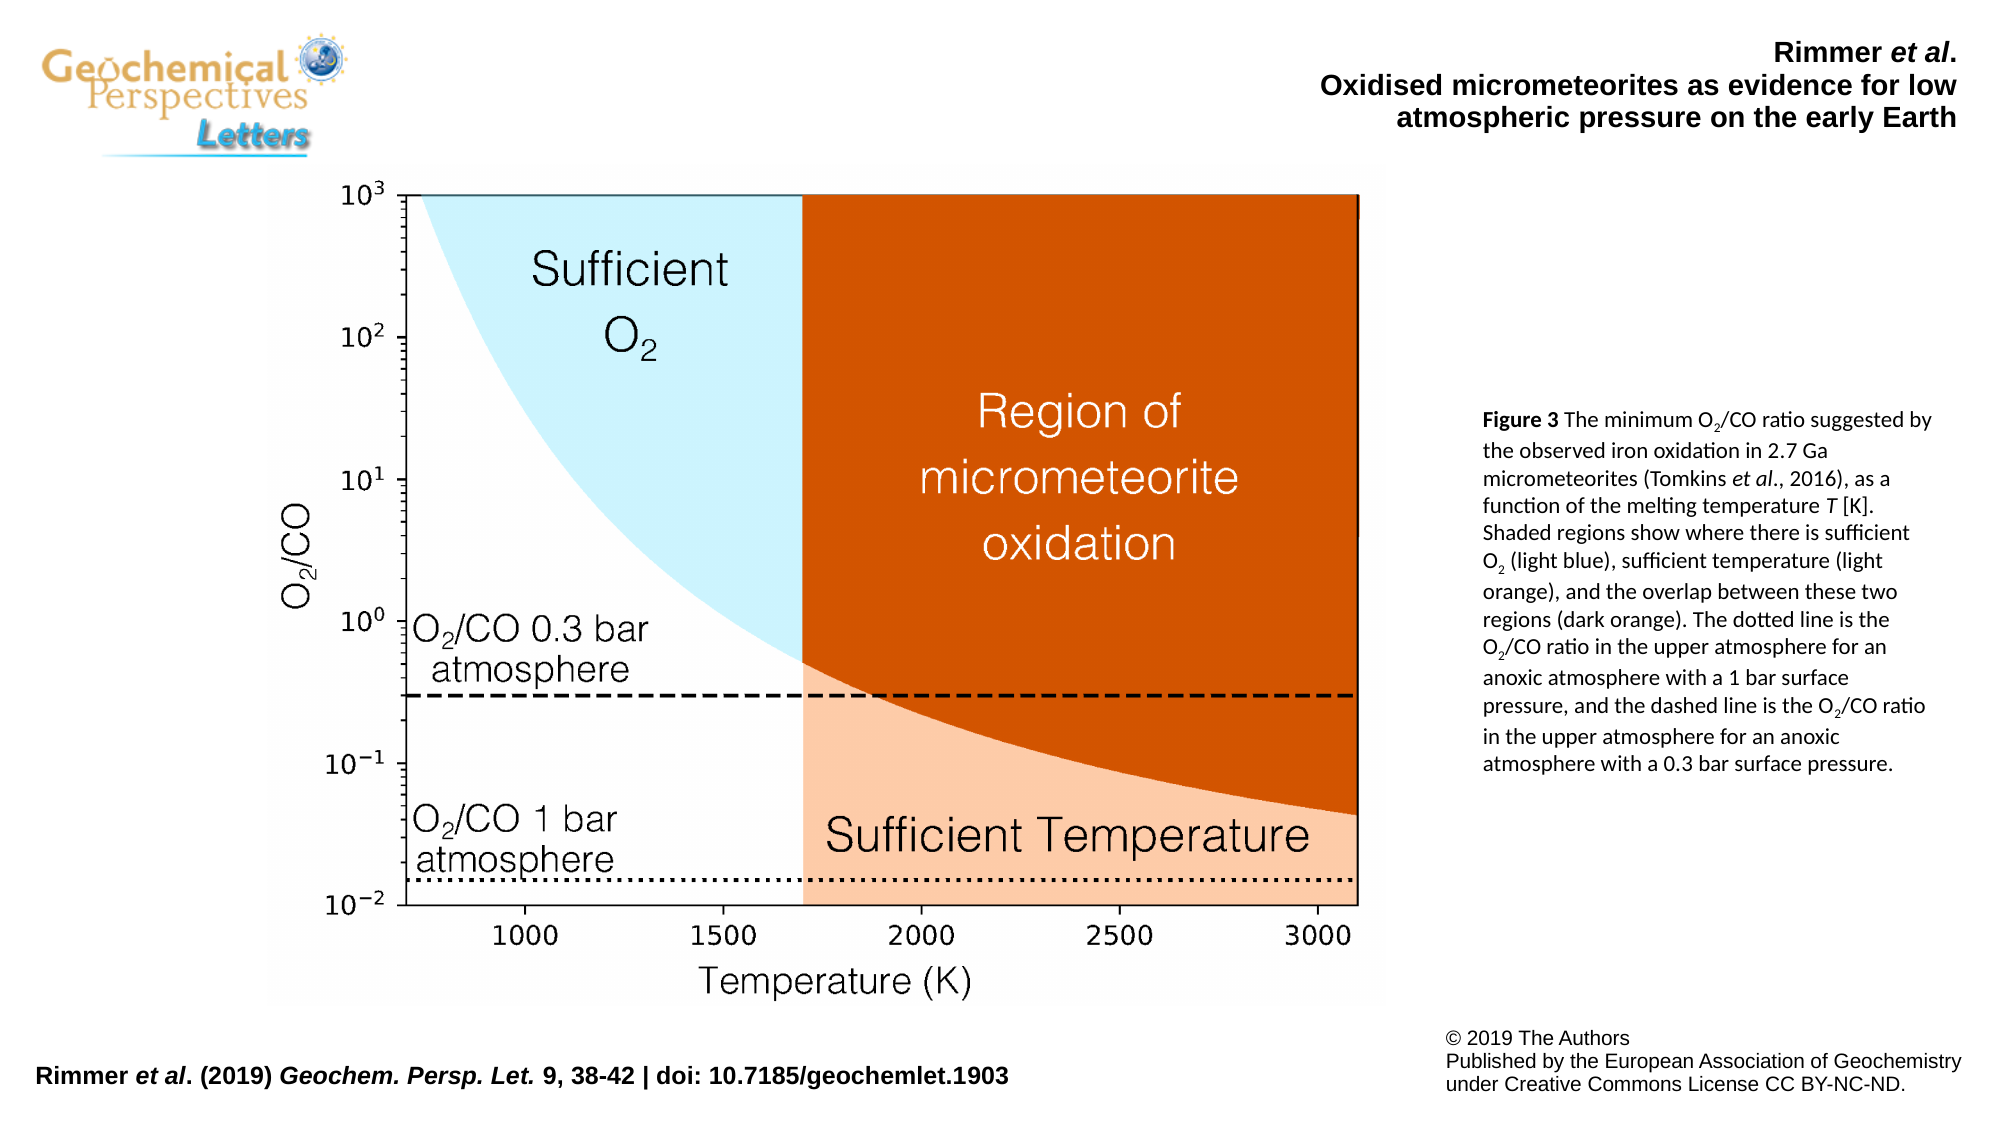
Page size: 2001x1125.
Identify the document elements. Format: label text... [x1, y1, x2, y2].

text_box Figure 3 The minimum O2/CO ratio suggested by the observed iron oxidation in 2.7 Ga micrometeorites (Tomkins et al., 2016), as a function of the melting temperature T [K]. Shaded regions show where there is sufficient O2 (light blue), sufficient temperature (light orange), and the overlap between these two regions (dark orange). The dotted line is the O2/CO ratio in the upper atmosphere for an anoxic atmosphere with a 1 bar surface pressure, and the dashed line is the O2/CO ratio in the upper atmosphere for an anoxic atmosphere with a 0.3 bar surface pressure. [1468, 396, 1951, 784]
text_box Rimmer et al. (2019) Geochem. Persp. Let. 9, 38-42 | doi: 10.7185/geochemlet.1903 [35, 1061, 1235, 1110]
text_box Rimmer et al. Oxidised micrometeorites as evidence for low atmospheric pressure on the early Earth [1285, 29, 1973, 142]
picture [35, 29, 1386, 1006]
text_box © 2019 The Authors Published by the European Association of Geochemistry under Creative Commons License CC BY-NC-ND. [1445, 1026, 1973, 1097]
